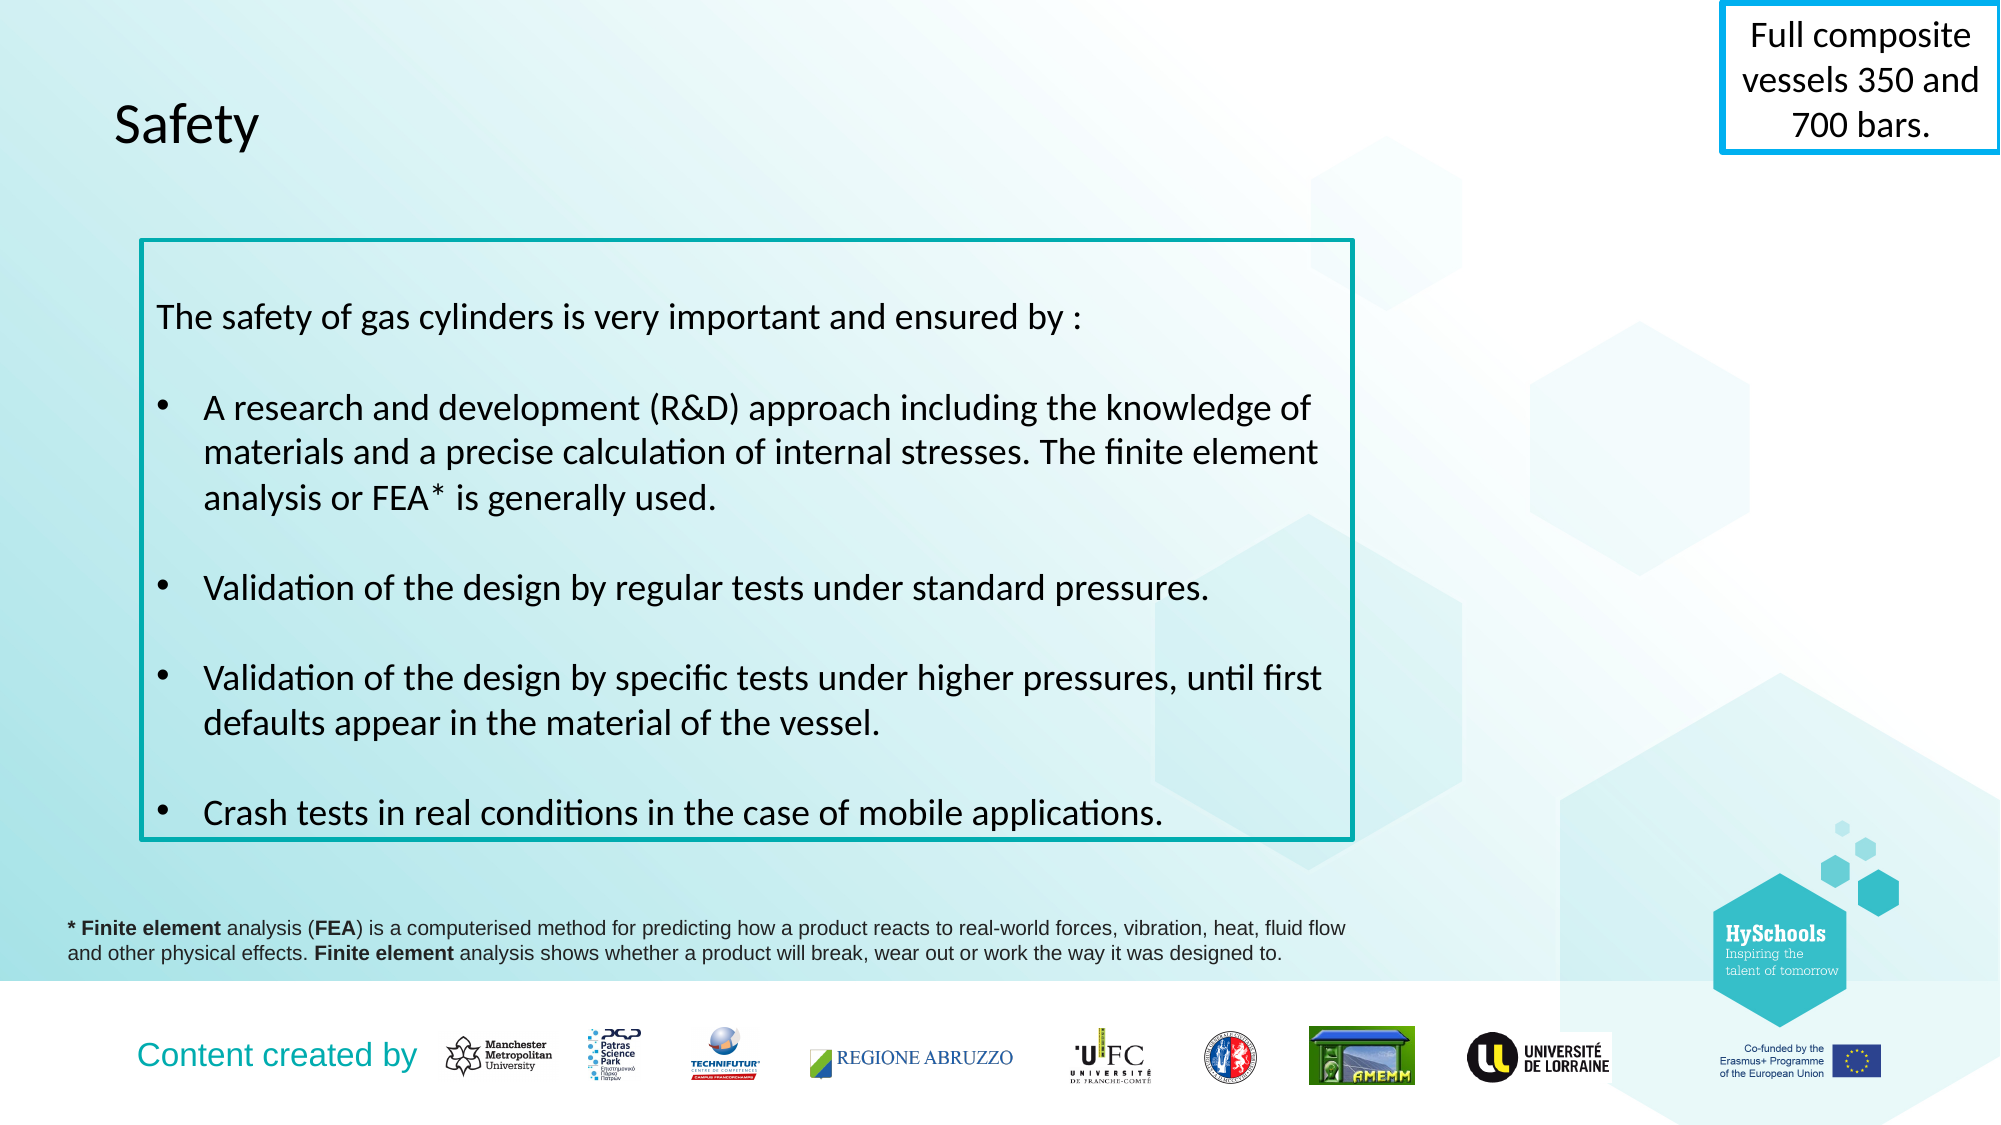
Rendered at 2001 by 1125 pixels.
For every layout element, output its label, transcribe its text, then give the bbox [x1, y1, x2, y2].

picture [0, 0, 2000, 1125]
text_box The safety of gas cylinders is very important and ensured by : A research and development (R&D) approach including the knowledge of materials and a precise calculation of internal stresses. The finite element analysis or FEA* is generally used. Validation of the design by regular tests under standard pressures. Validation of the design by specific tests under higher pressures, until first defaults appear in the material of the vessel. Crash tests in real conditions in the case of mobile applications. [141, 240, 1353, 840]
text_box Full composite vessels 350 and 700 bars. [1722, 2, 2000, 153]
text_box Safety [100, 78, 869, 163]
text_box * Finite element analysis (FEA) is a computerised method for predicting how a product reacts to real-world forces, vibration, heat, fluid flow and other physical effects. Finite element analysis shows whether a product will break, wear out or work the way it was designed to. [53, 906, 1376, 972]
